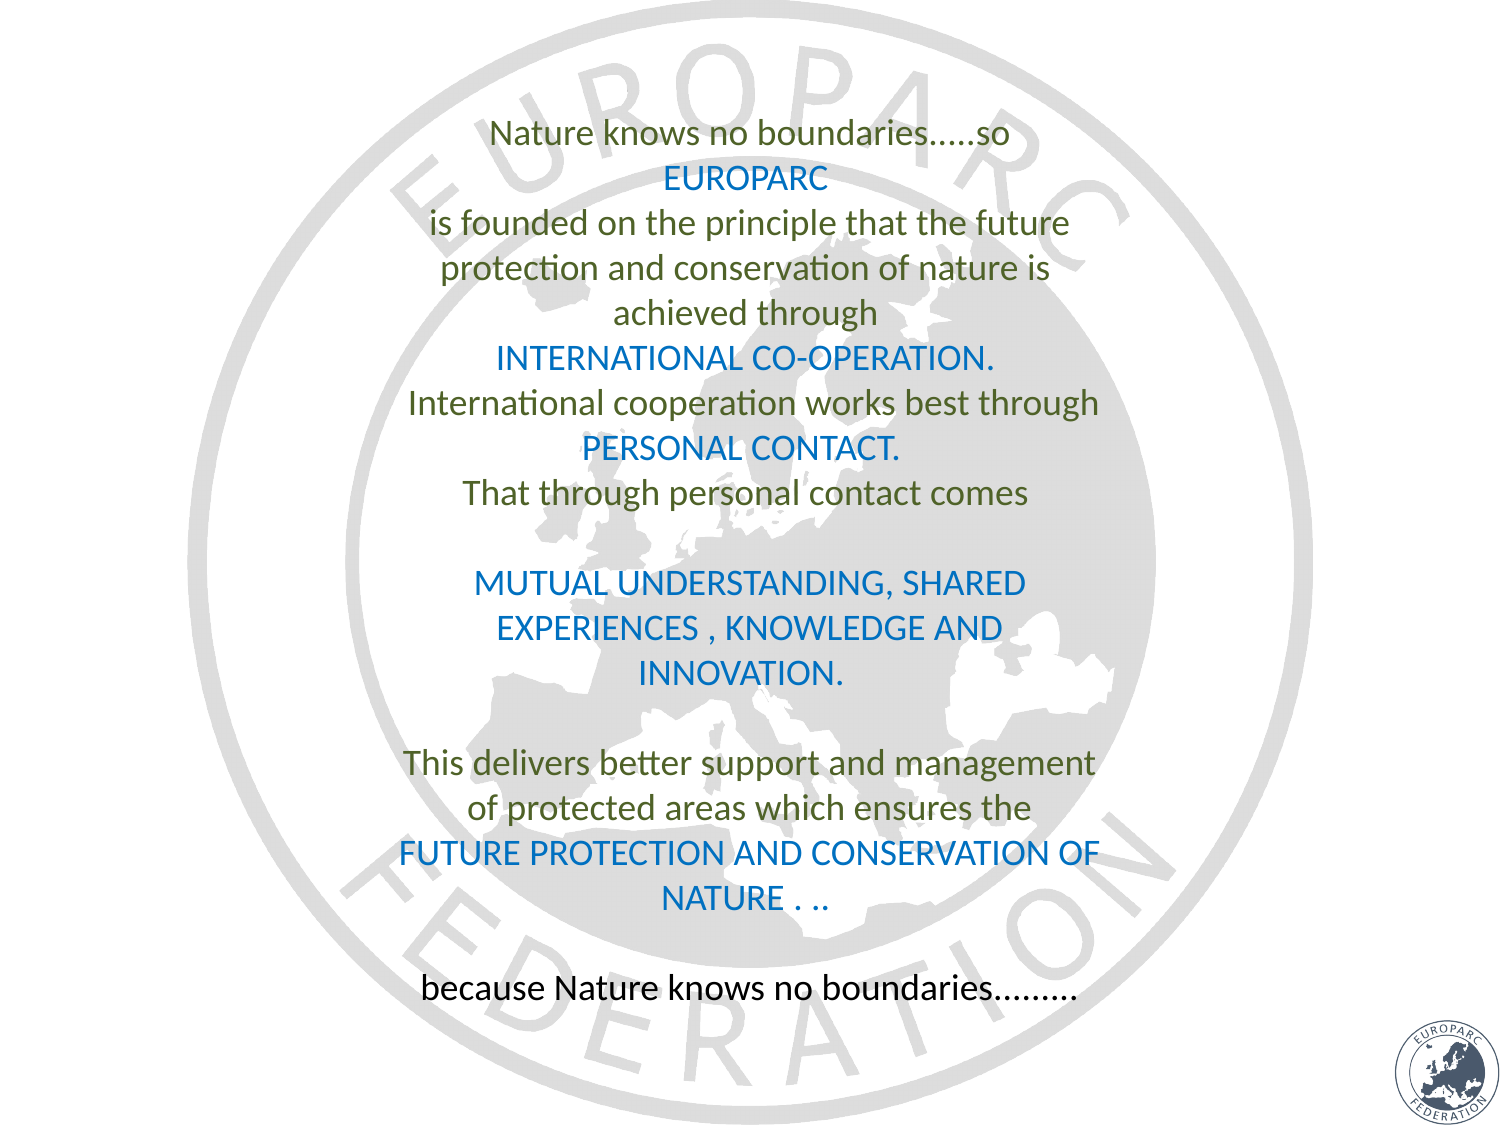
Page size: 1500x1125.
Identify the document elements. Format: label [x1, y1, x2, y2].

picture [186, 0, 1313, 1125]
picture [1393, 1019, 1500, 1125]
